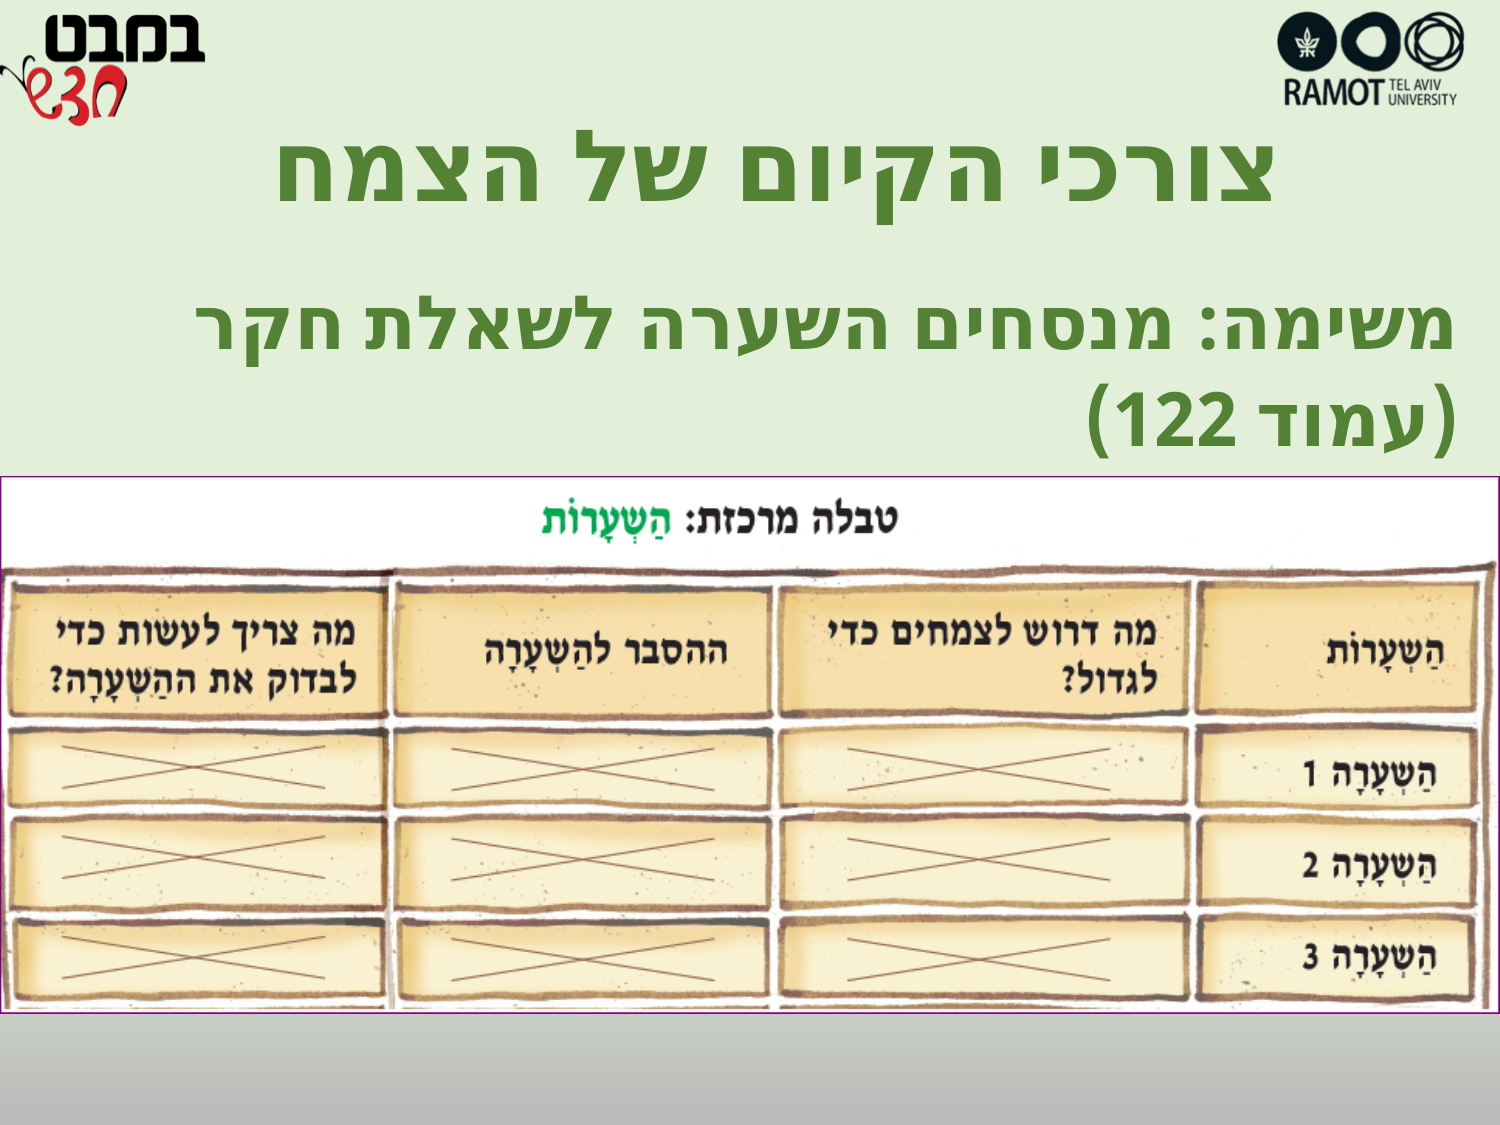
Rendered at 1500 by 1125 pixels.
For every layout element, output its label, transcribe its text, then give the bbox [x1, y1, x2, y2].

list משימה: מנסחים השערה לשאלת חקר (עמוד 122) [103, 277, 1475, 476]
picture [0, 14, 207, 127]
title צורכי הקיום של הצמח [103, 60, 1398, 277]
picture [1268, 0, 1474, 116]
picture [0, 476, 1500, 1014]
